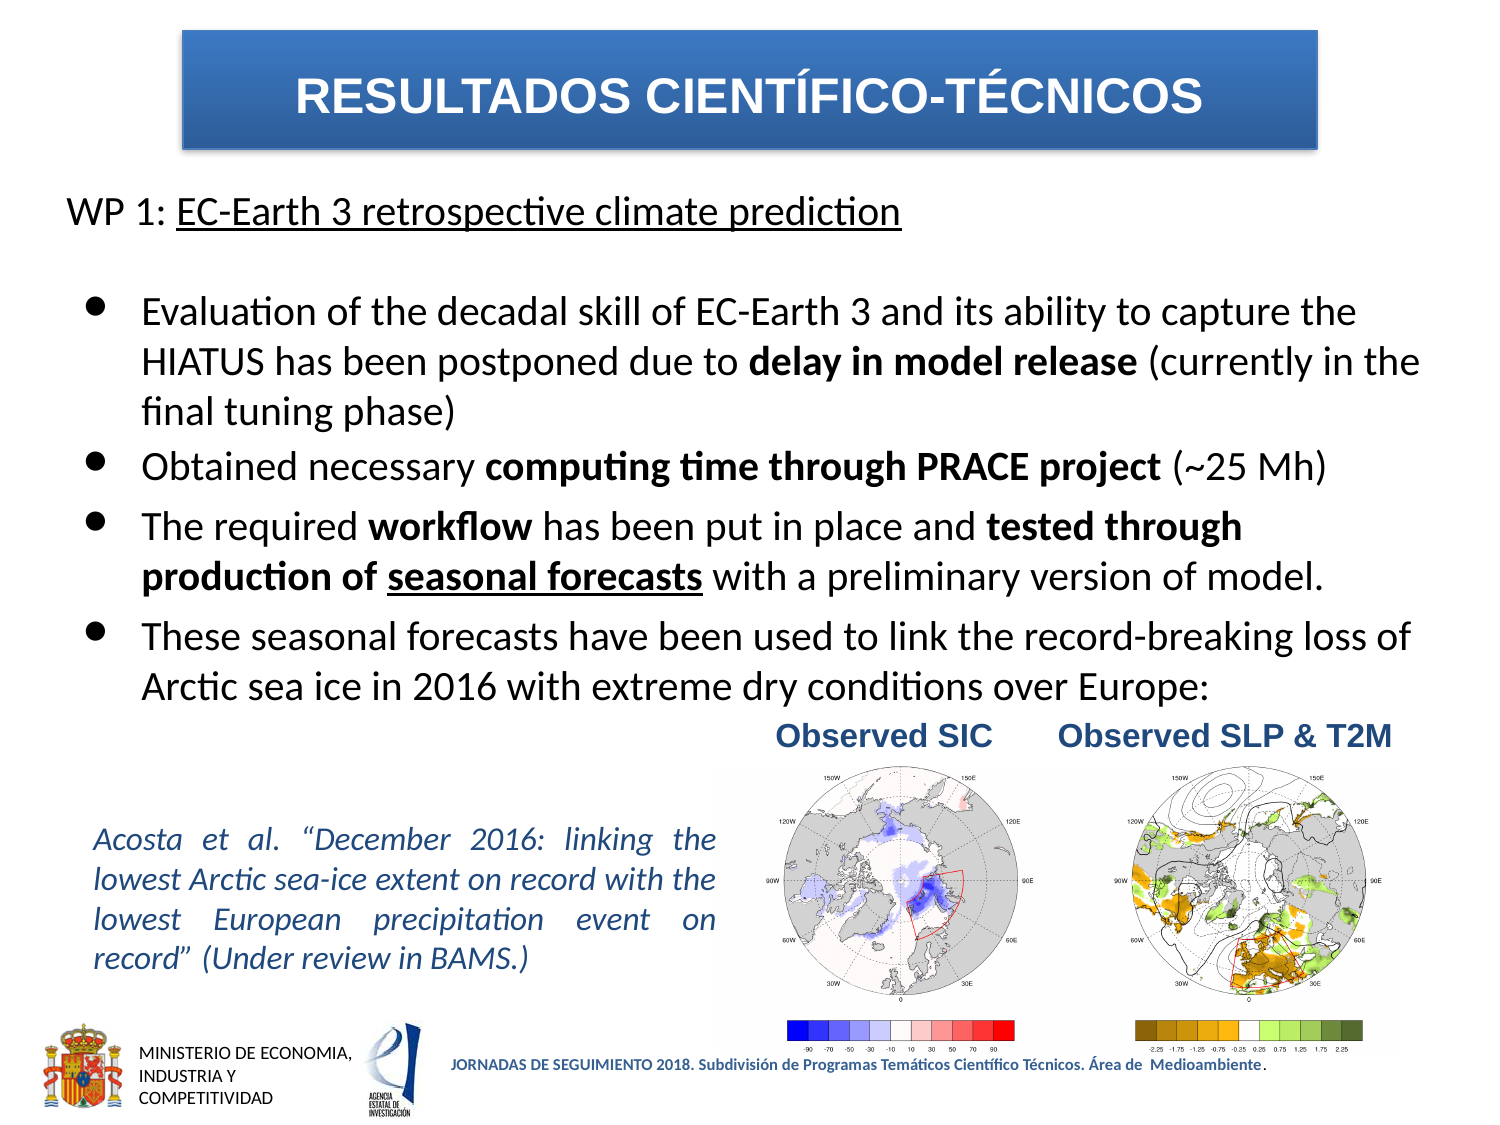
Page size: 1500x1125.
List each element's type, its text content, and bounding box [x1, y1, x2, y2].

text_box Acosta et al. “December 2016: linking the lowest Arctic sea-ice extent on record with the lowest European precipitation event on record” (Under review in BAMS.) [78, 650, 733, 1125]
list RESULTADOS CIENTÍFICO-TÉCNICOS [182, 30, 1318, 150]
text_box WP 1: EC-Earth 3 retrospective climate prediction Evaluation of the decadal skill of EC-Earth 3 and its ability to capture the HIATUS has been postponed due to delay in model release (currently in the final tuning phase) Obtained necessary computing time through PRACE project (~25 Mh) The required workflow has been put in place and tested through production of seasonal forecasts with a preliminary version of model. These seasonal forecasts have been used to link the record-breaking loss of Arctic sea ice in 2016 with extreme dry conditions over Europe: [51, 175, 1458, 986]
picture [41, 1022, 78, 1109]
picture [715, 766, 1398, 1055]
text_box Observed SIC Observed SLP & T2M [760, 699, 1479, 840]
